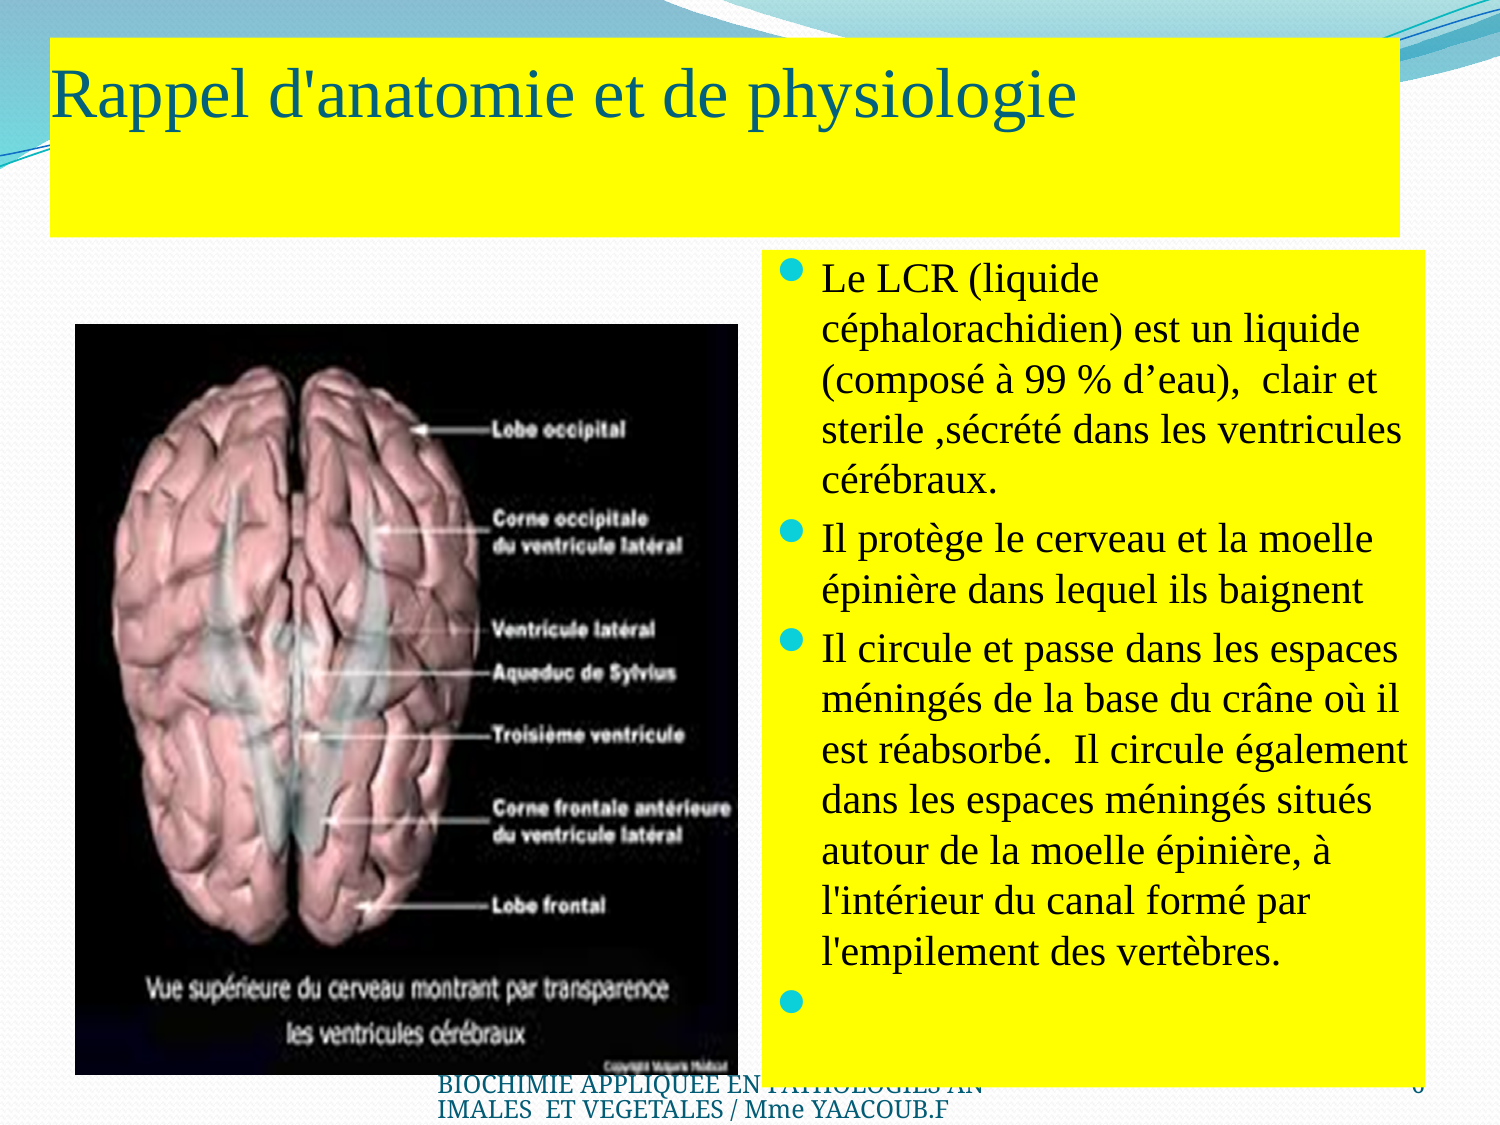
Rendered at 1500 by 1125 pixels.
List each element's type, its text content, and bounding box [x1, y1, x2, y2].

slide_number 6 [1299, 1042, 1425, 1103]
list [74, 324, 738, 1076]
slide_number 22 [437, 1042, 742, 1088]
list Le LCR (liquide céphalorachidien) est un liquide (composé à 99 % d’eau), clair et sterile ,sécrété dans les ventricules cérébraux. Il protège le cerveau et la moelle épinière dans lequel ils baignent Il circule et passe dans les espaces méningés de la base du crâne où il est réabsorbé. Il circule également dans les espaces méningés situés autour de la moelle épinière, à l'intérieur du canal formé par l'empilement des vertèbres. [761, 249, 1425, 1088]
footer BIOCHIMIE APPLIQUEE EN PATHOLOGIES ANIMALES ET VEGETALES / Mme YAACOUB.F [437, 1042, 988, 1103]
title Rappel d'anatomie et de physiologie [50, 37, 1400, 238]
